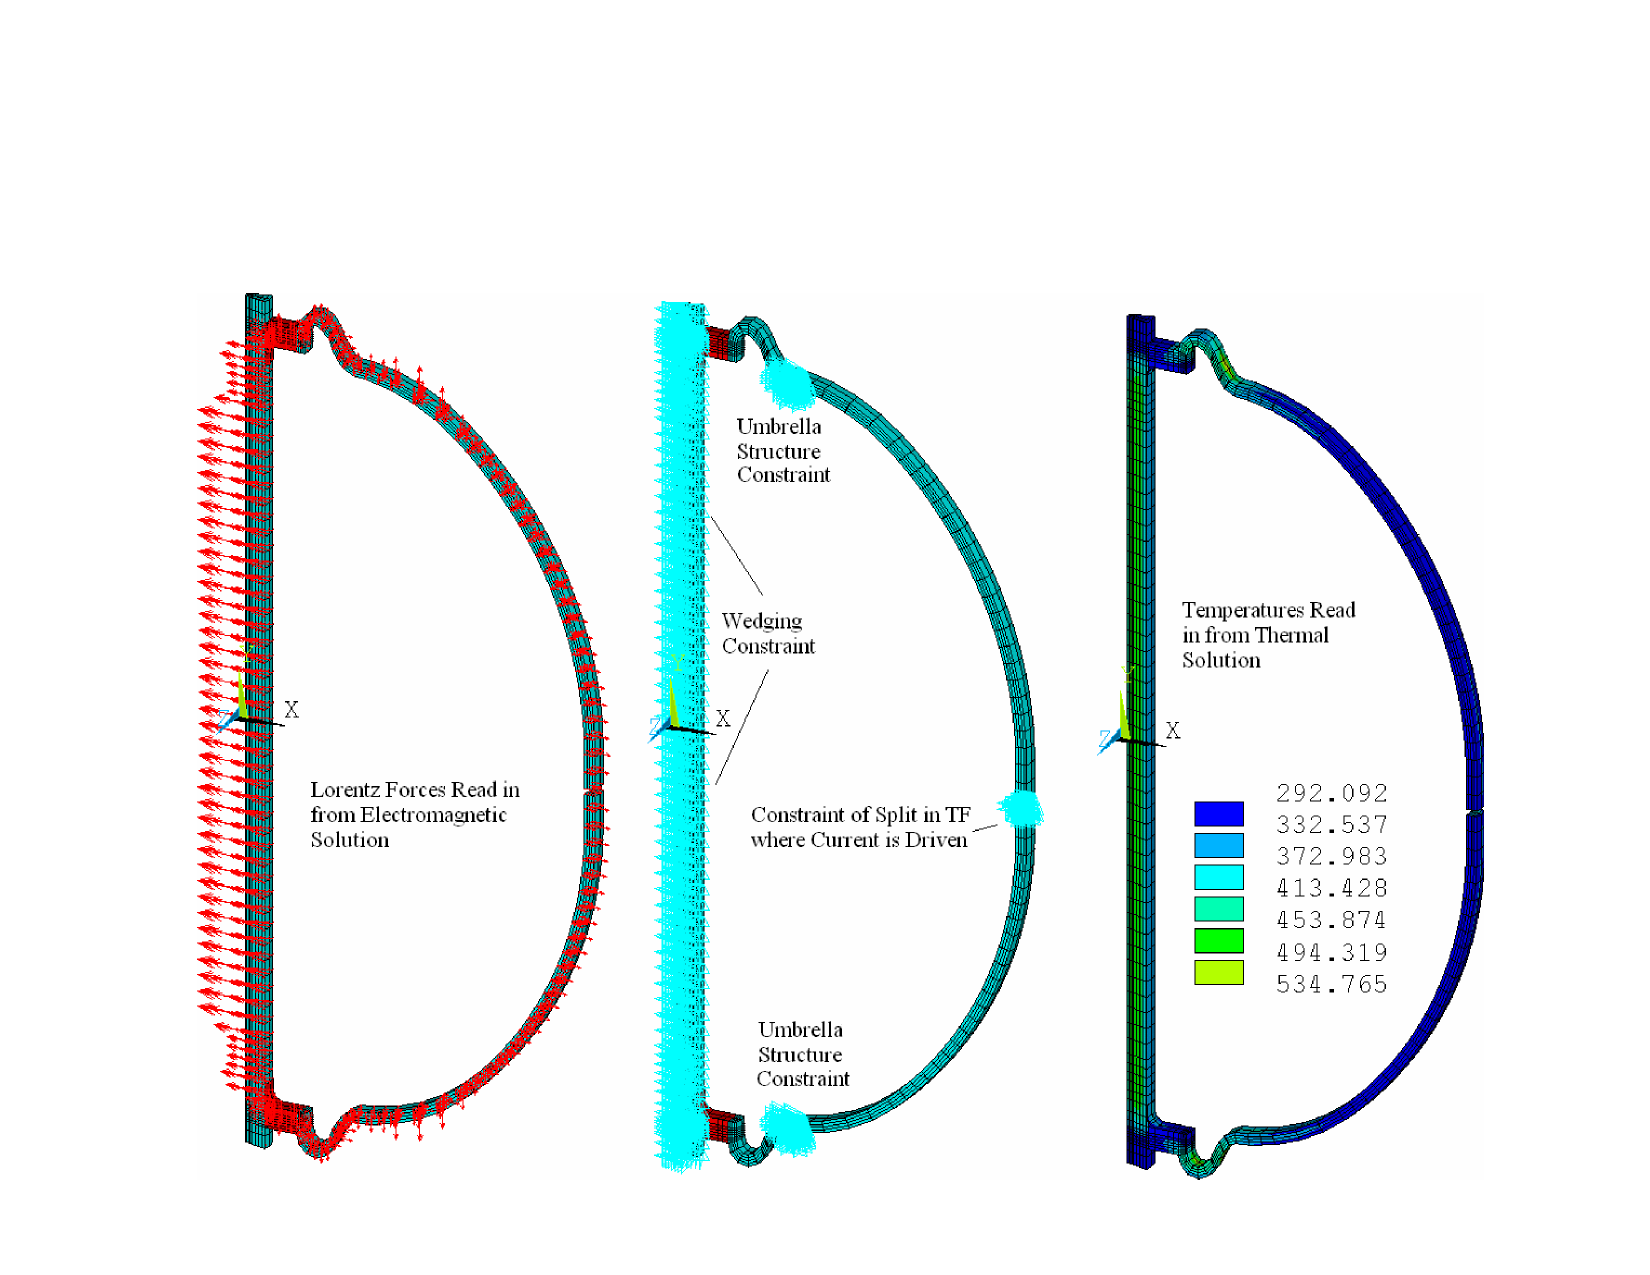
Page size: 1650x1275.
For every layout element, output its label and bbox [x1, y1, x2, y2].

picture [197, 293, 1484, 1180]
